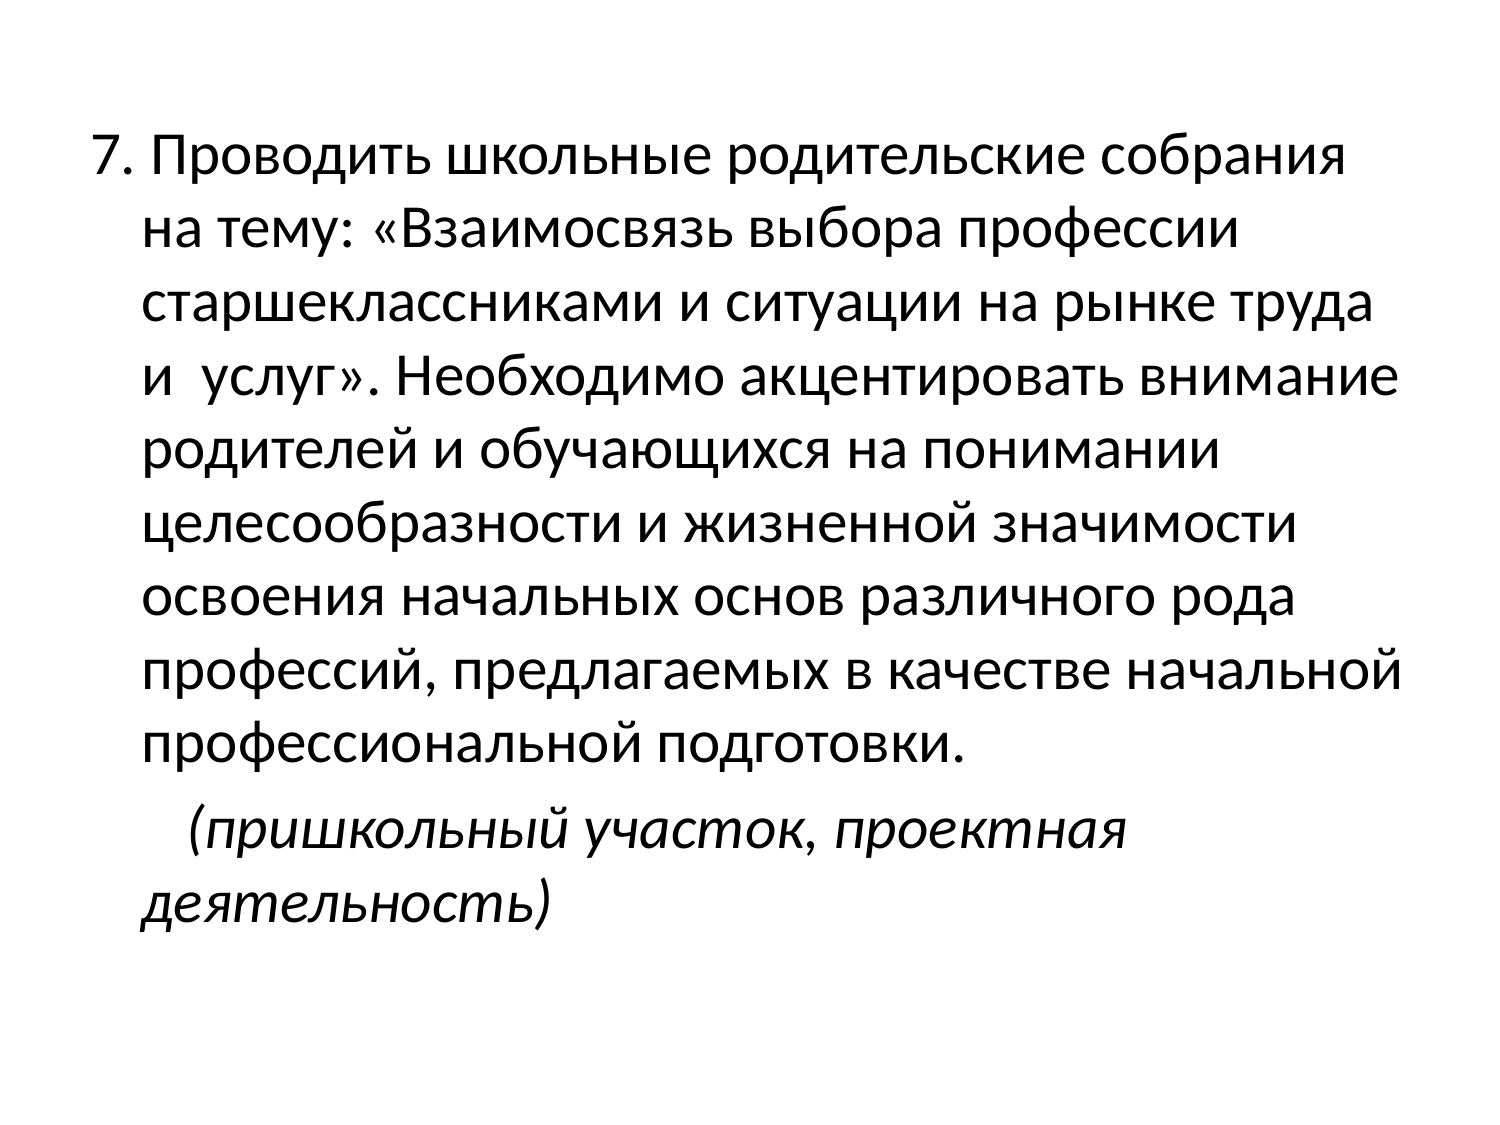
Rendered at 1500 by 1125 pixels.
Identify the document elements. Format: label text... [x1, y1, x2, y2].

list 7. Проводить школьные родительские собрания на тему: «Взаимосвязь выбора профессии старшеклассниками и ситуации на рынке труда и услуг». Необходимо акцентировать внимание родителей и обучающихся на понимании целесообразности и жизненной значимости освоения начальных основ различного рода профессий, предлагаемых в качестве начальной профессиональной подготовки. (пришкольный участок, проектная деятельность) [75, 105, 1425, 1005]
